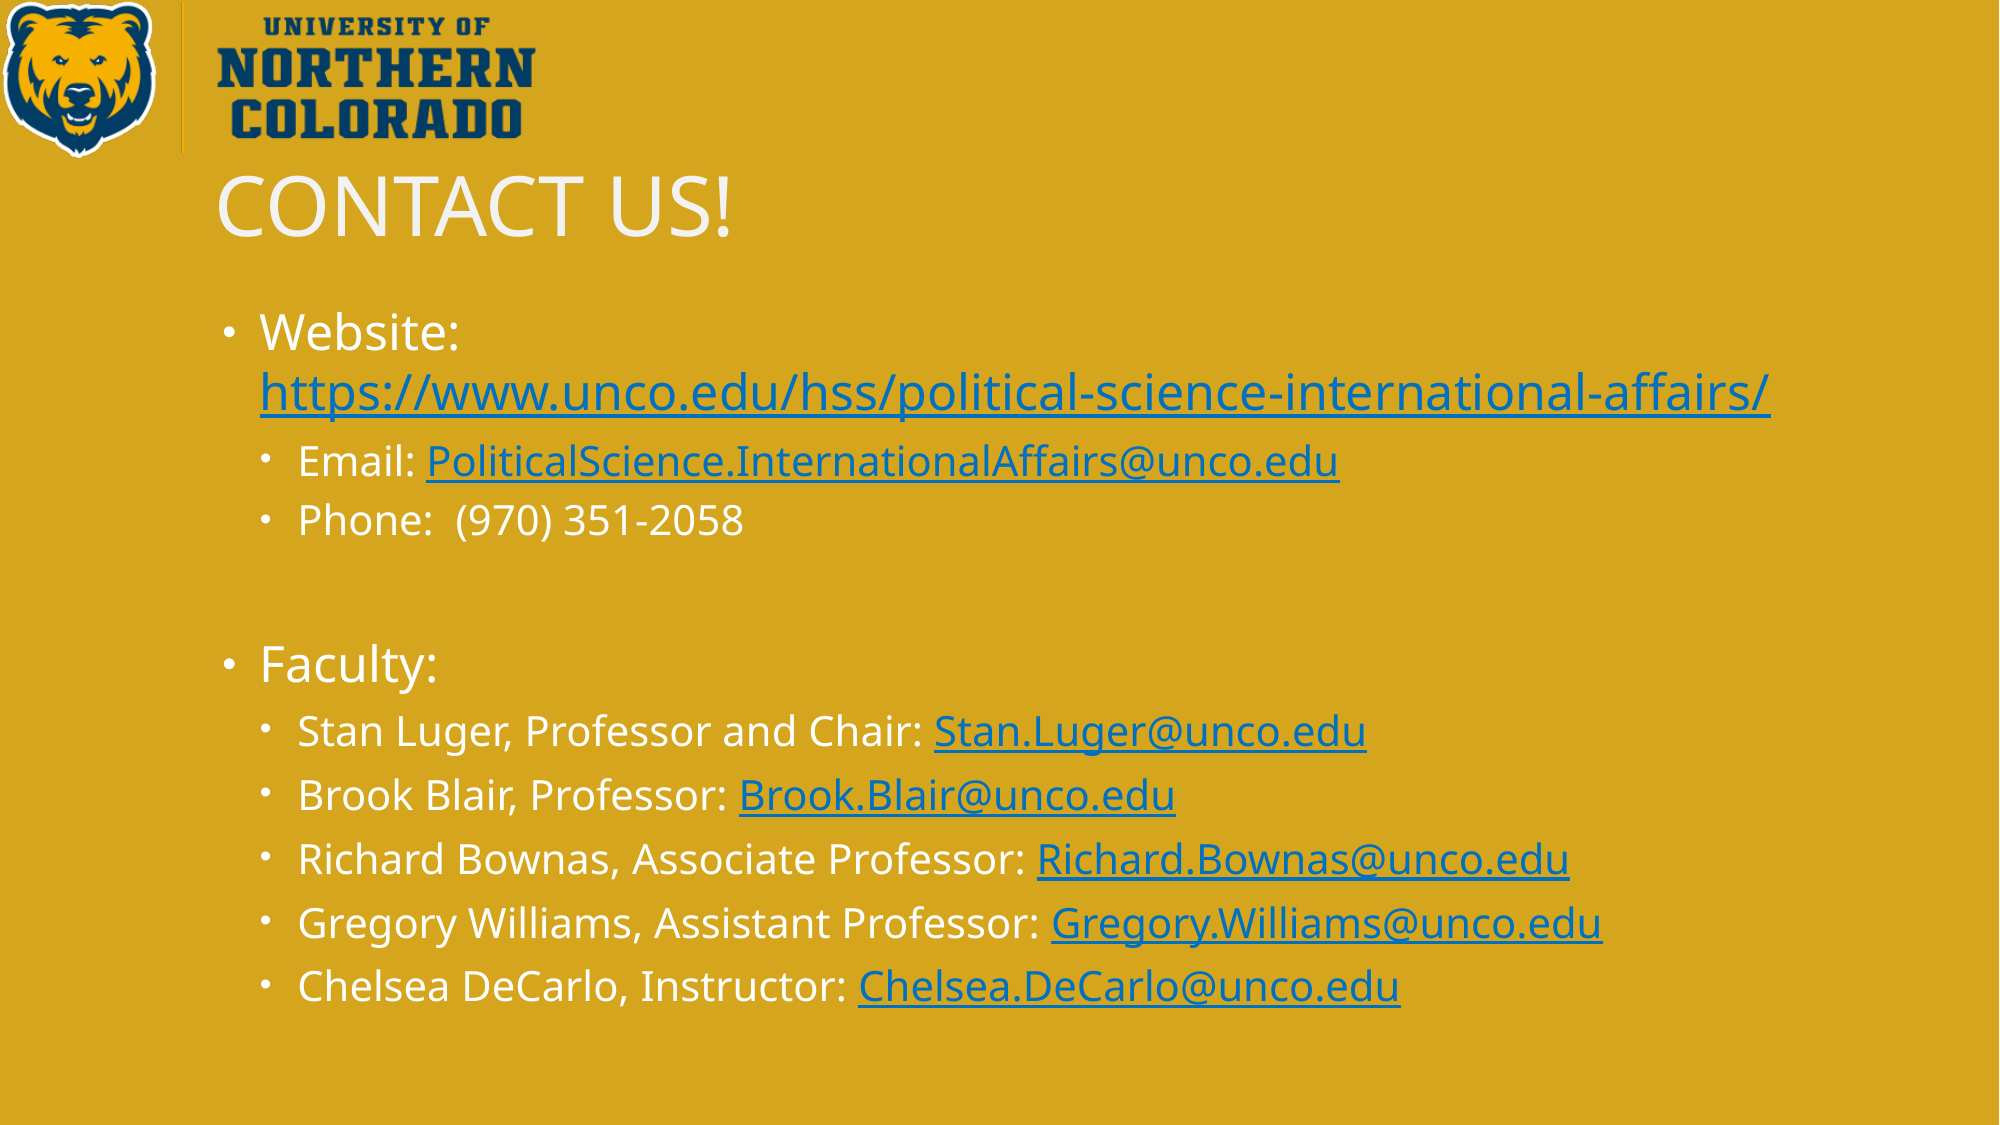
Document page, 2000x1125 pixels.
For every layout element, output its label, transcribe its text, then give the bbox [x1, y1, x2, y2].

title Contact us! [199, 45, 1800, 263]
picture [0, 0, 538, 162]
list Website: https://www.unco.edu/hss/political-science-international-affairs/ Email: PoliticalScience.InternationalAffairs@unco.edu Phone: (970) 351-2058 Faculty: Stan Luger, Professor and Chair: Stan.Luger@unco.edu Brook Blair, Professor: Brook.Blair@unco.edu Richard Bownas, Associate Professor: Richard.Bownas@unco.edu Gregory Williams, Assistant Professor: Gregory.Williams@unco.edu Chelsea DeCarlo, Instructor: Chelsea.DeCarlo@unco.edu [199, 299, 1800, 1013]
